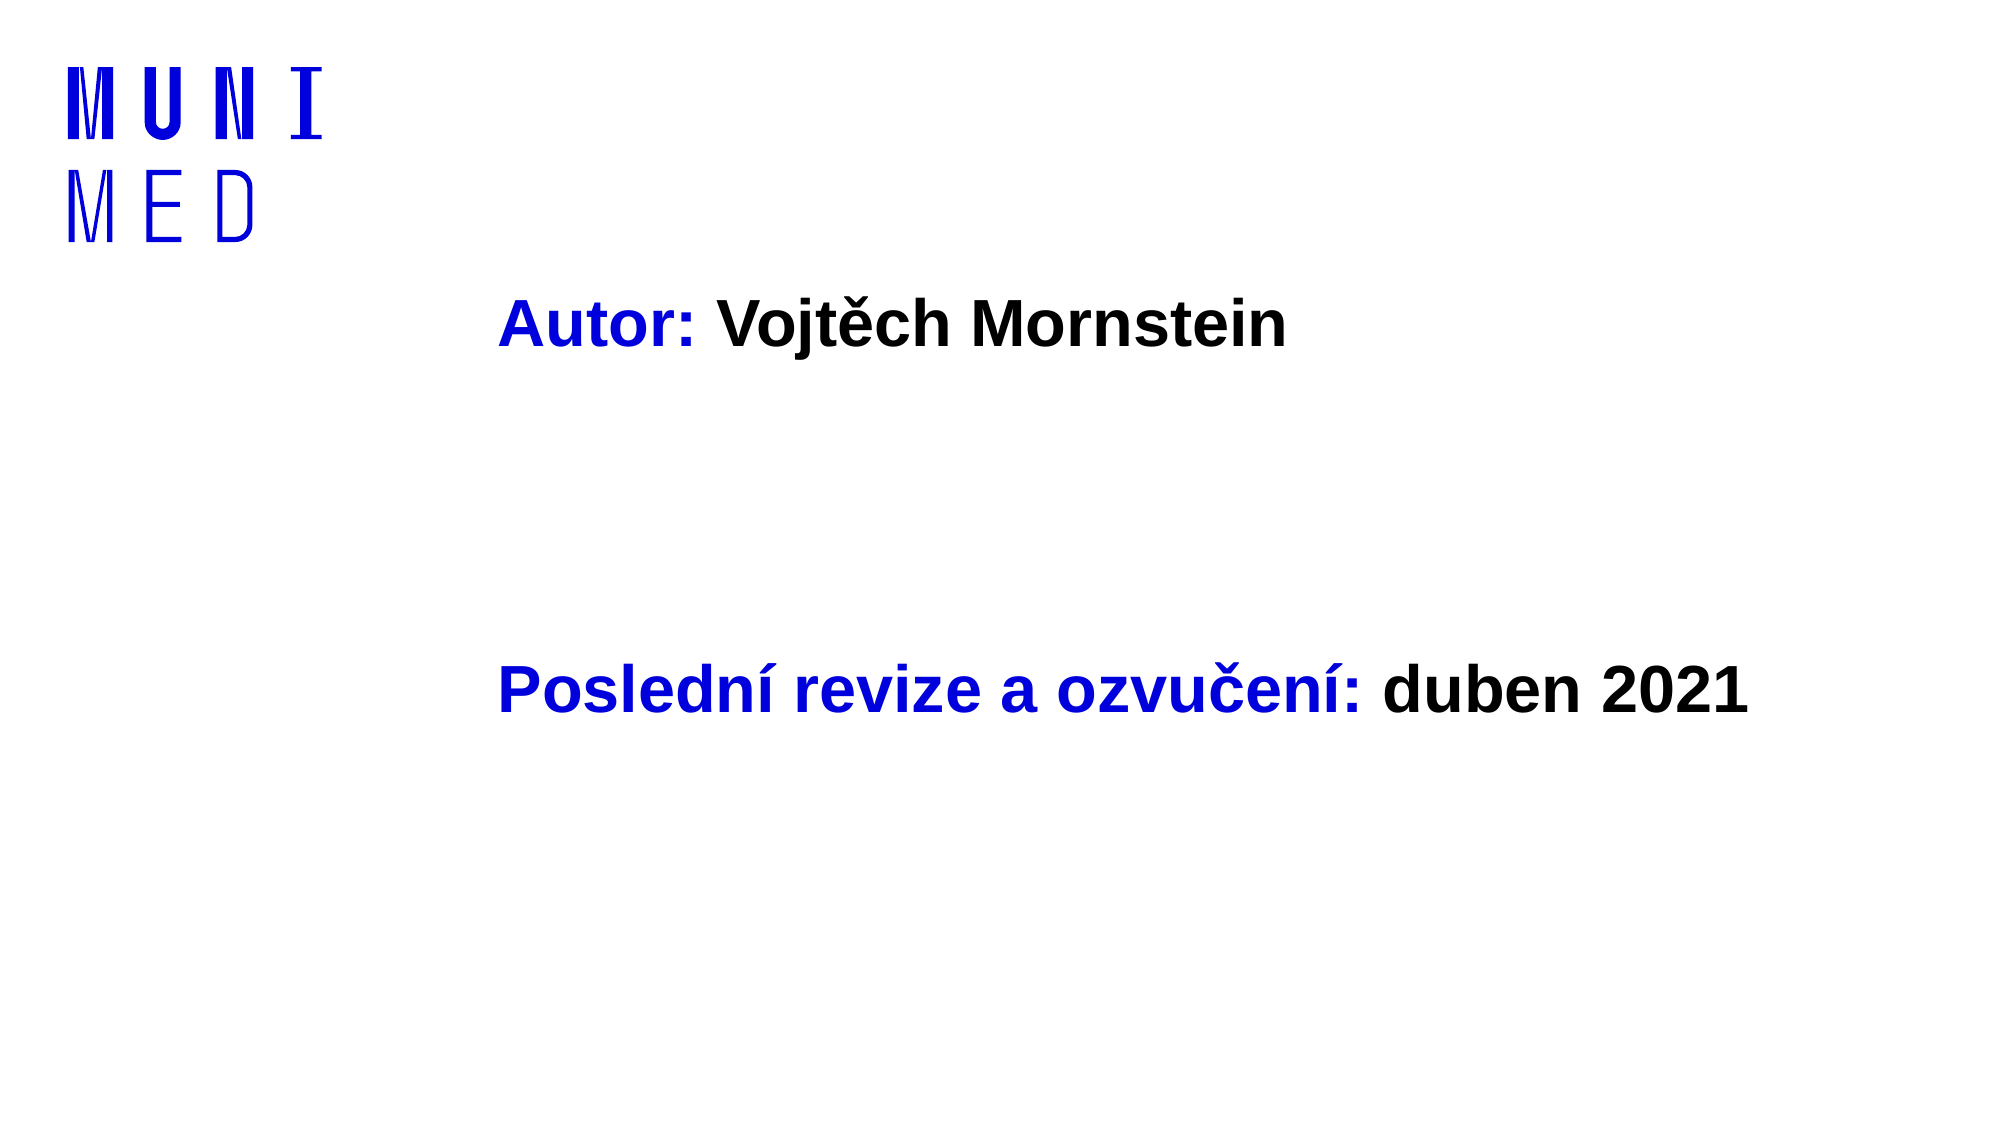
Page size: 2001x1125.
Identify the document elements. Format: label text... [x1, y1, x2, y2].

title Autor: Vojtěch Mornstein Poslední revize a ozvučení: duben 2021 [497, 267, 1833, 1083]
